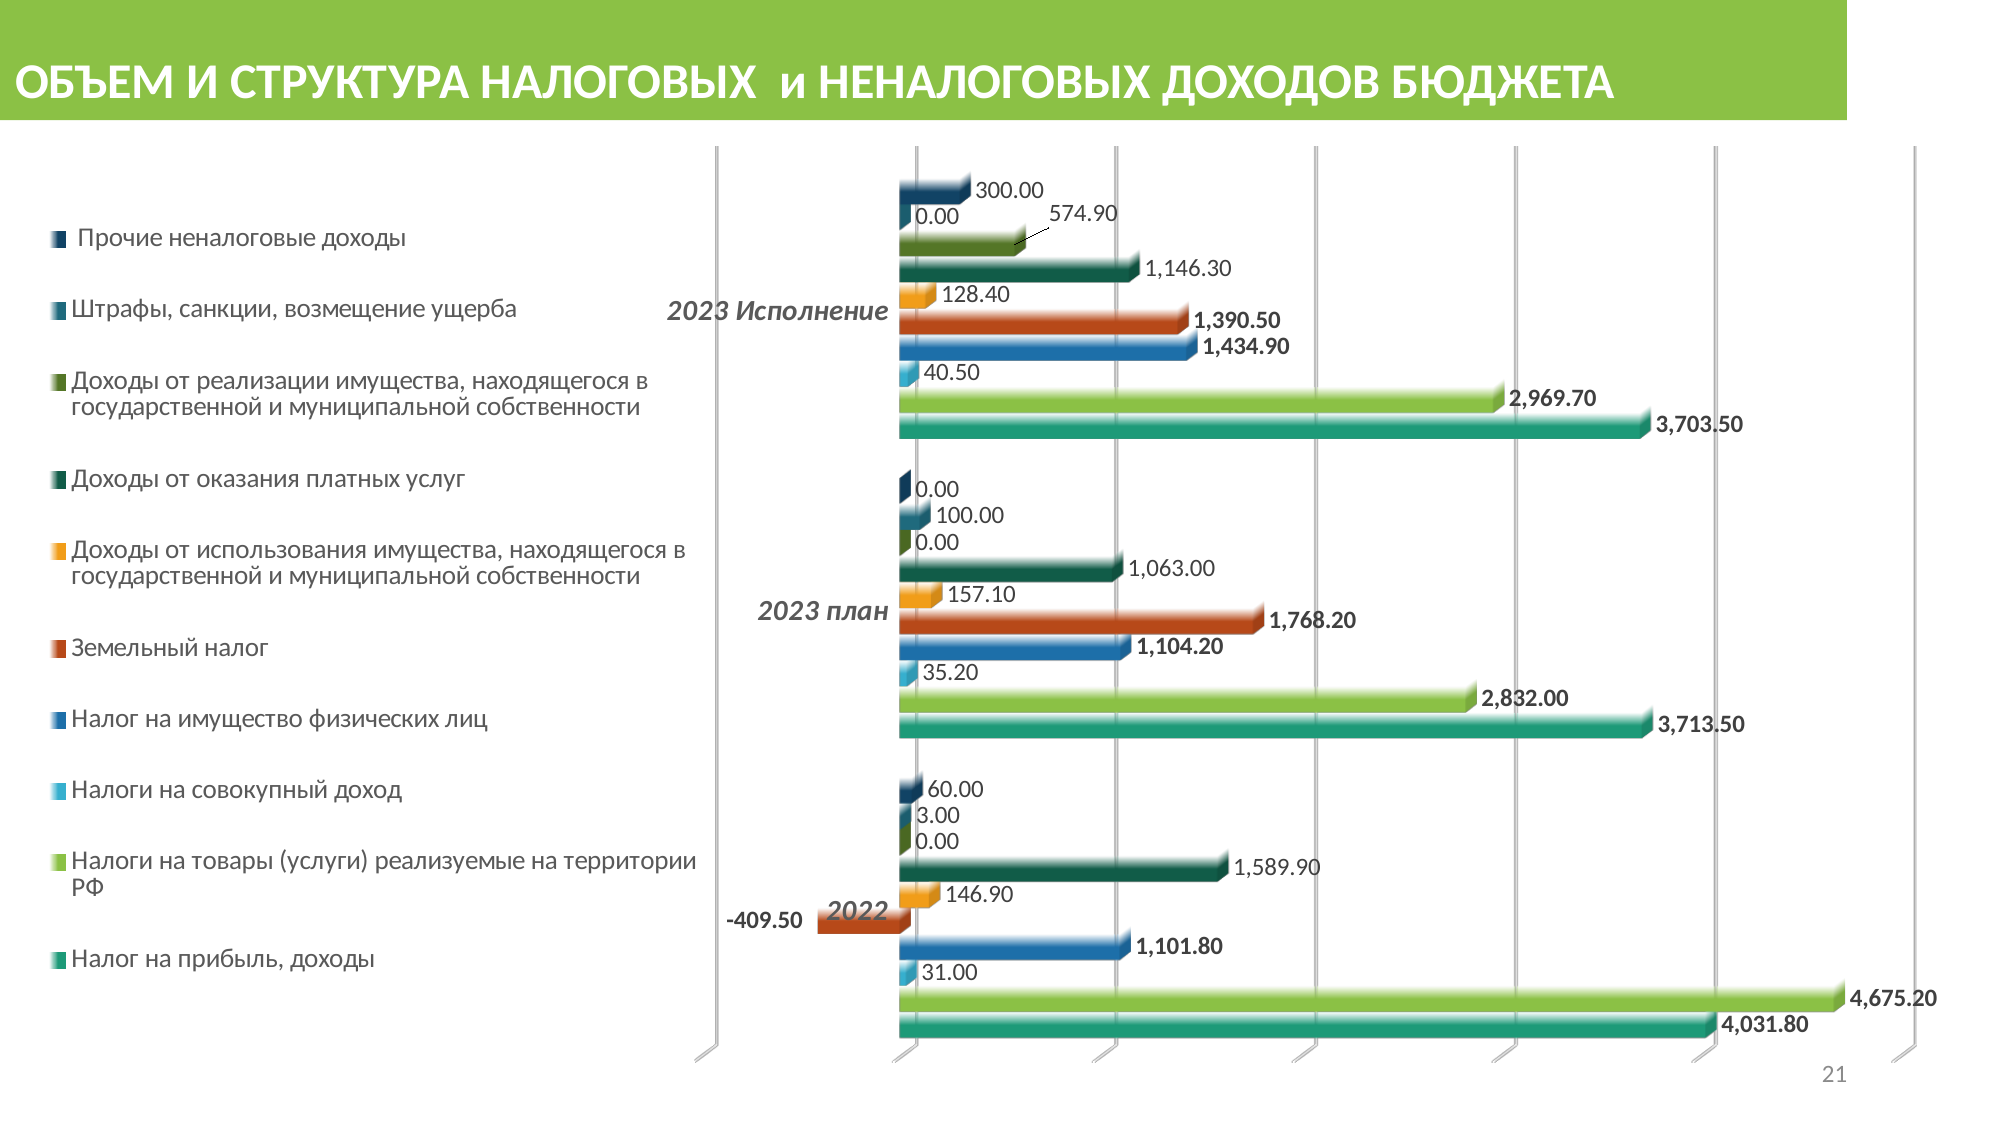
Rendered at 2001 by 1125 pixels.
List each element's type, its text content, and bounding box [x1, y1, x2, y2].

text_box ОБЪЕМ И СТРУКТУРА НАЛОГОВЫХ и НЕНАЛОГОВЫХ ДОХОДОВ БЮДЖЕТА [0, 0, 1848, 121]
chart [10, 120, 2000, 1125]
